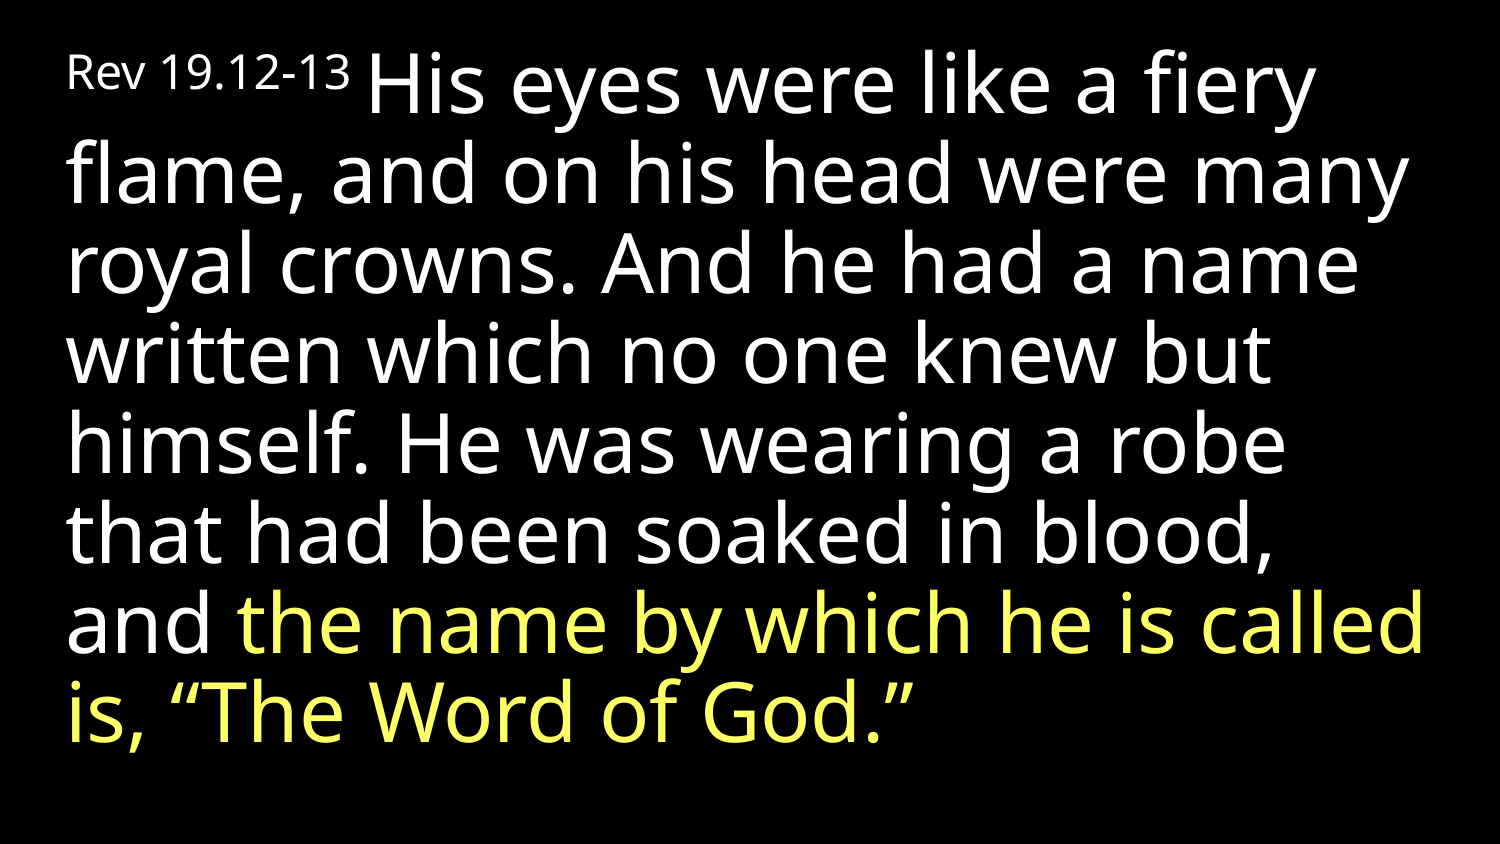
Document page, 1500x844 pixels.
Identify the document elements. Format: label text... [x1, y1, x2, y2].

subtitle Rev 19.12-13 His eyes were like a fiery flame, and on his head were many royal crowns. And he had a name written which no one knew but himself. He was wearing a robe that had been soaked in blood, and the name by which he is called is, “The Word of God.” [50, 34, 1450, 797]
